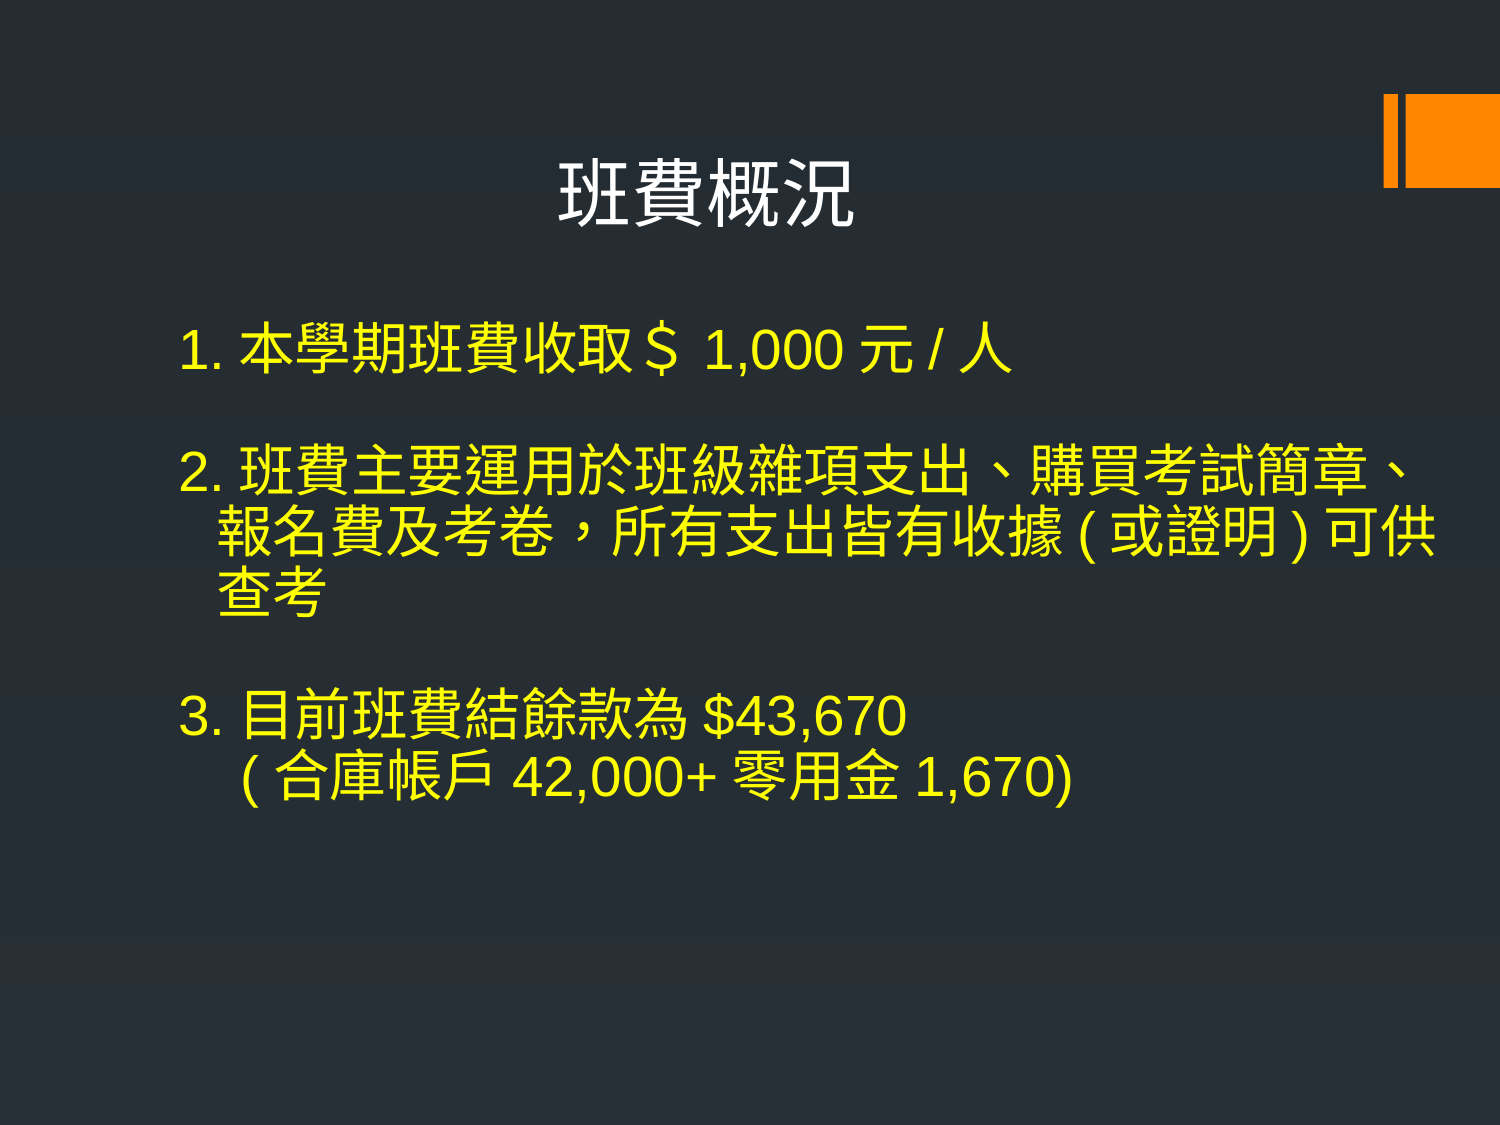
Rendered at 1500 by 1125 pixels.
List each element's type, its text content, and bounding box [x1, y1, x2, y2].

title 1.本學期班費收取＄1,000元/人 2.班費主要運用於班級雜項支出、購買考試簡章、 報名費及考卷，所有支出皆有收據(或證明)可供 查考 3.目前班費結餘款為$43,670 (合庫帳戶42,000+零用金1,670) [163, 313, 1468, 883]
list 班費概況 [355, 141, 1059, 245]
